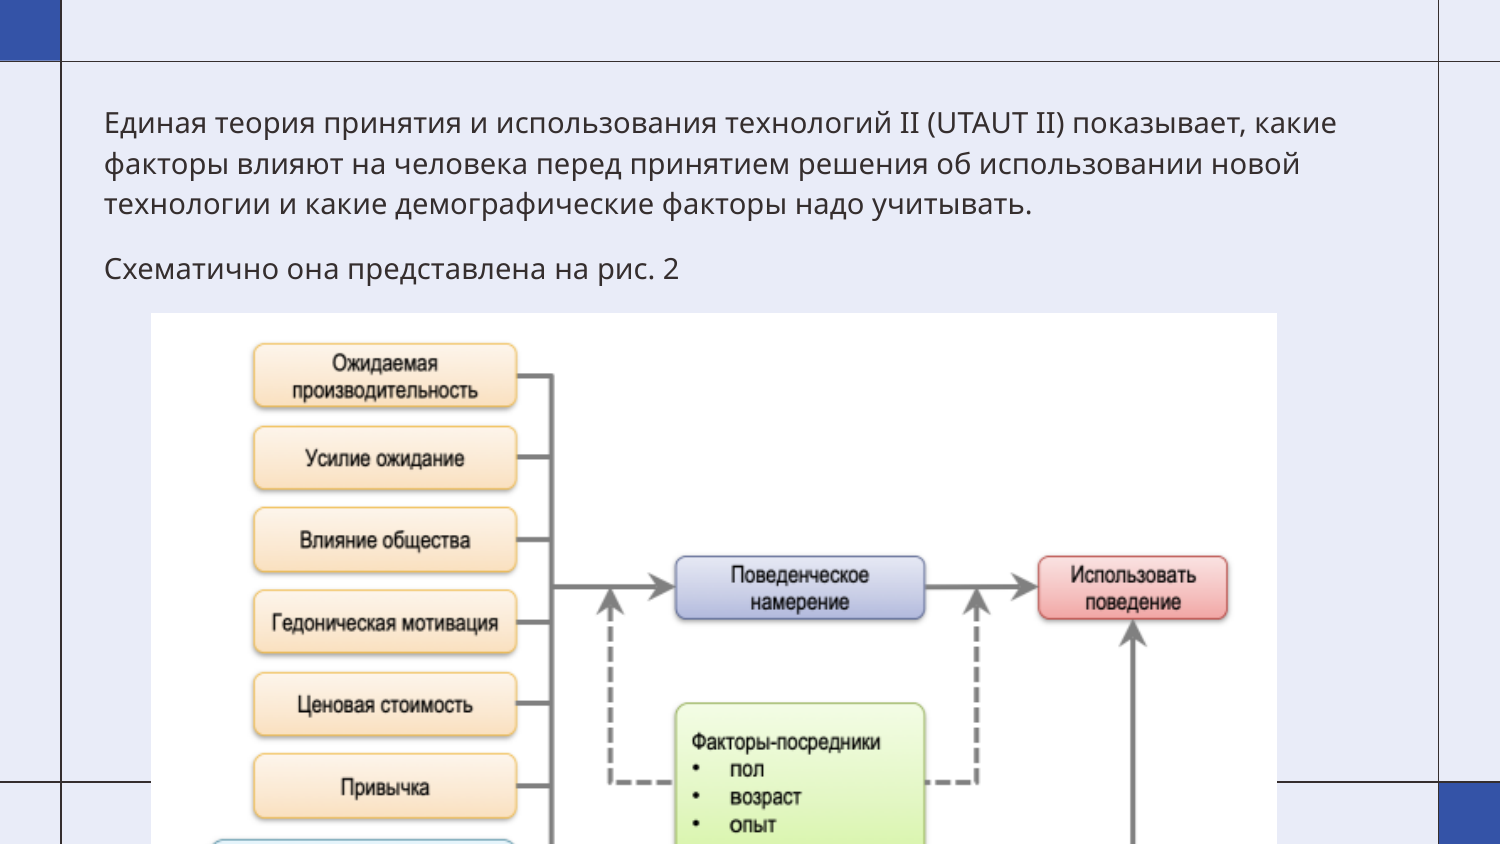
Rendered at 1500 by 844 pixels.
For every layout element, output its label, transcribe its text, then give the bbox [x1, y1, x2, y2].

list Единая теория принятия и использования технологий II (UTAUT II) показывает, какие факторы влияют на человека перед принятием решения об использовании новой технологии и какие демографические факторы надо учитывать. Схематично она представлена на рис. 2 [88, 84, 1355, 222]
picture [150, 313, 1278, 844]
